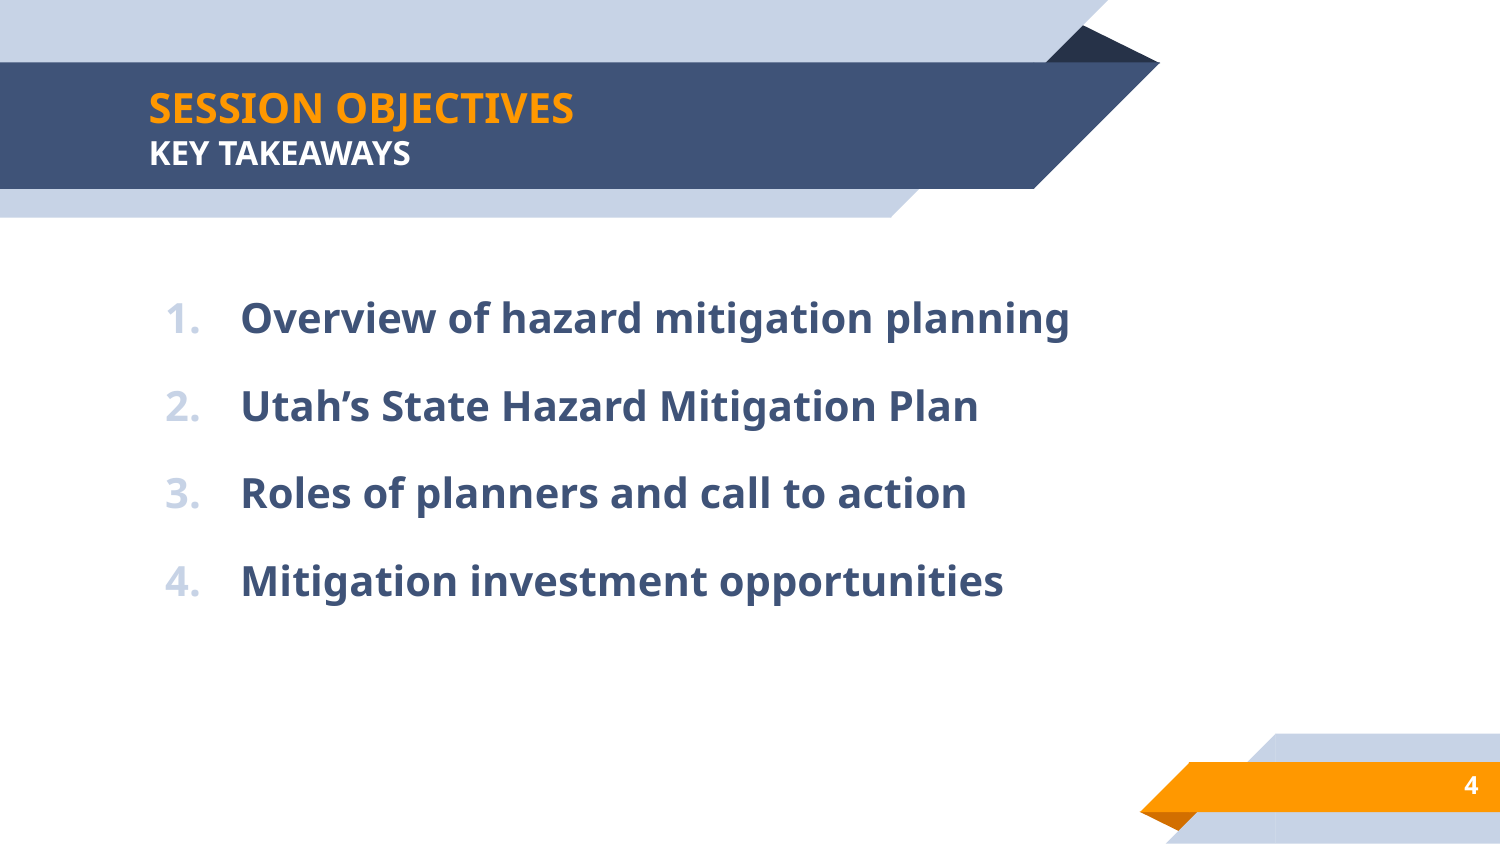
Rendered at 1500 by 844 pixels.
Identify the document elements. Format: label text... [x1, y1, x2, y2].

title SESSION OBJECTIVES KEY TAKEAWAYS [133, 64, 997, 190]
list Overview of hazard mitigation planning Utah’s State Hazard Mitigation Plan Roles of planners and call to action Mitigation investment opportunities [133, 252, 1250, 761]
slide_number 4 [1249, 760, 1494, 813]
